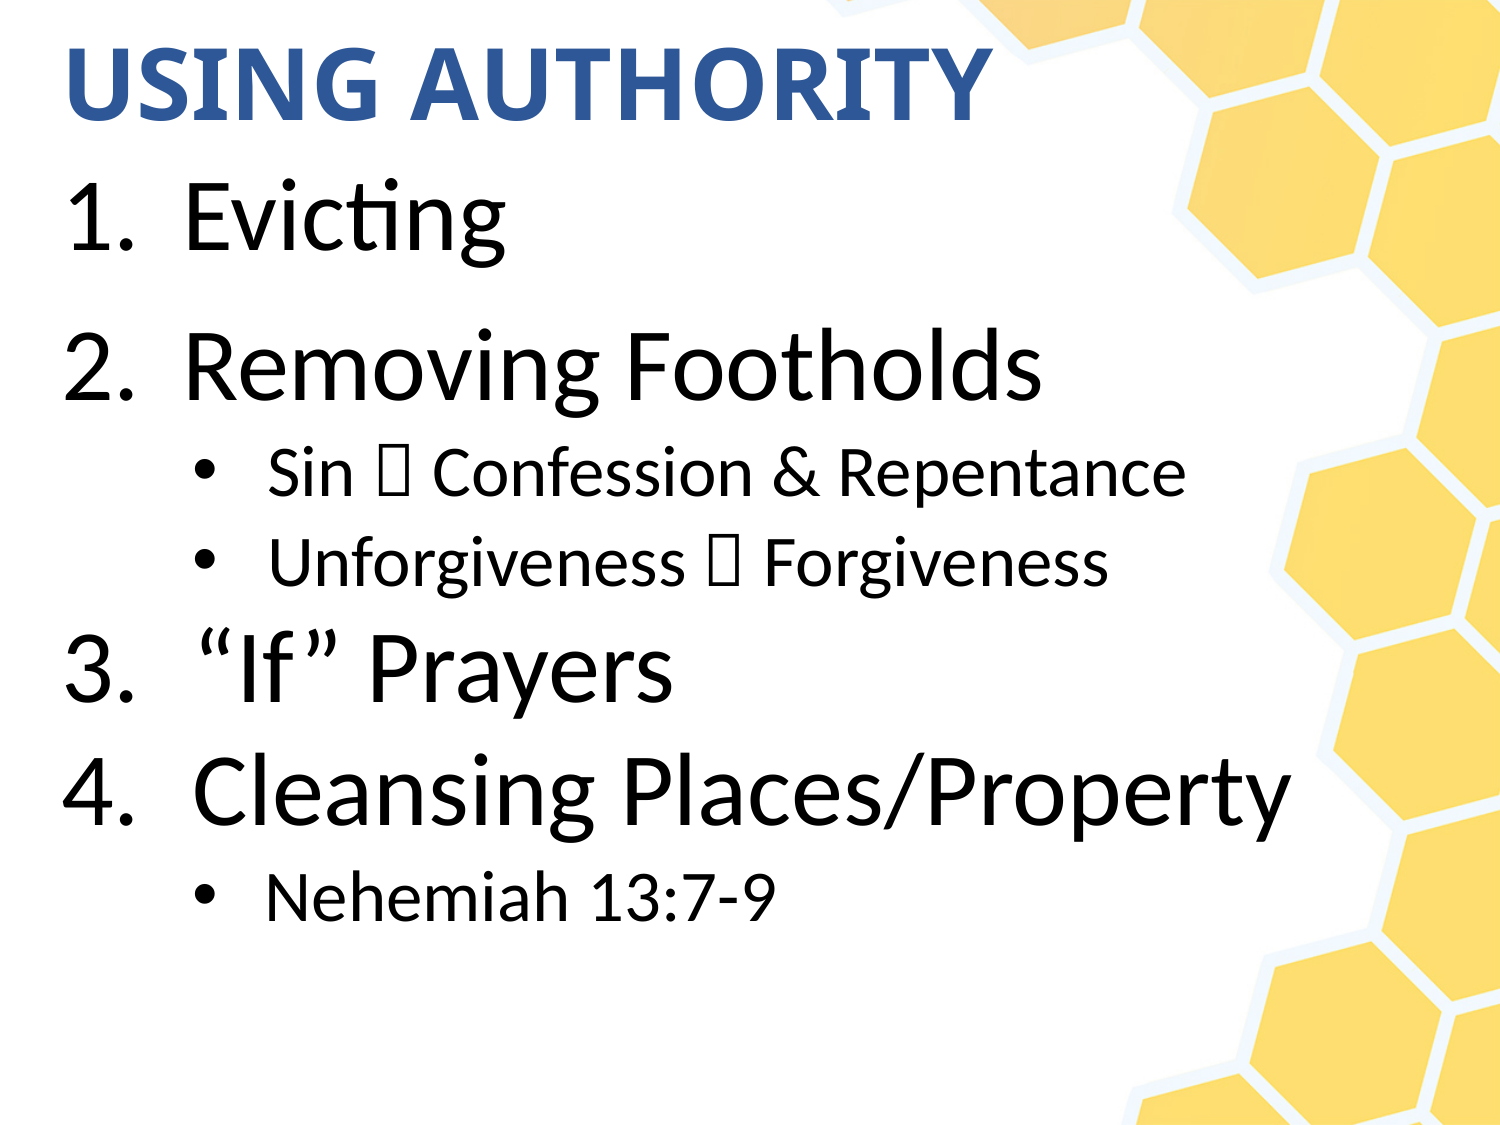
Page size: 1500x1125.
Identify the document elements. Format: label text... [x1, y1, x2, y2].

title USING AUTHORITY [46, 1, 1486, 152]
list Evicting Removing Footholds Sin  Confession & Repentance Unforgiveness  Forgiveness “If” Prayers Cleansing Places/Property Nehemiah 13:7-9 [46, 152, 1486, 1125]
text_box [0, 0, 1500, 1125]
